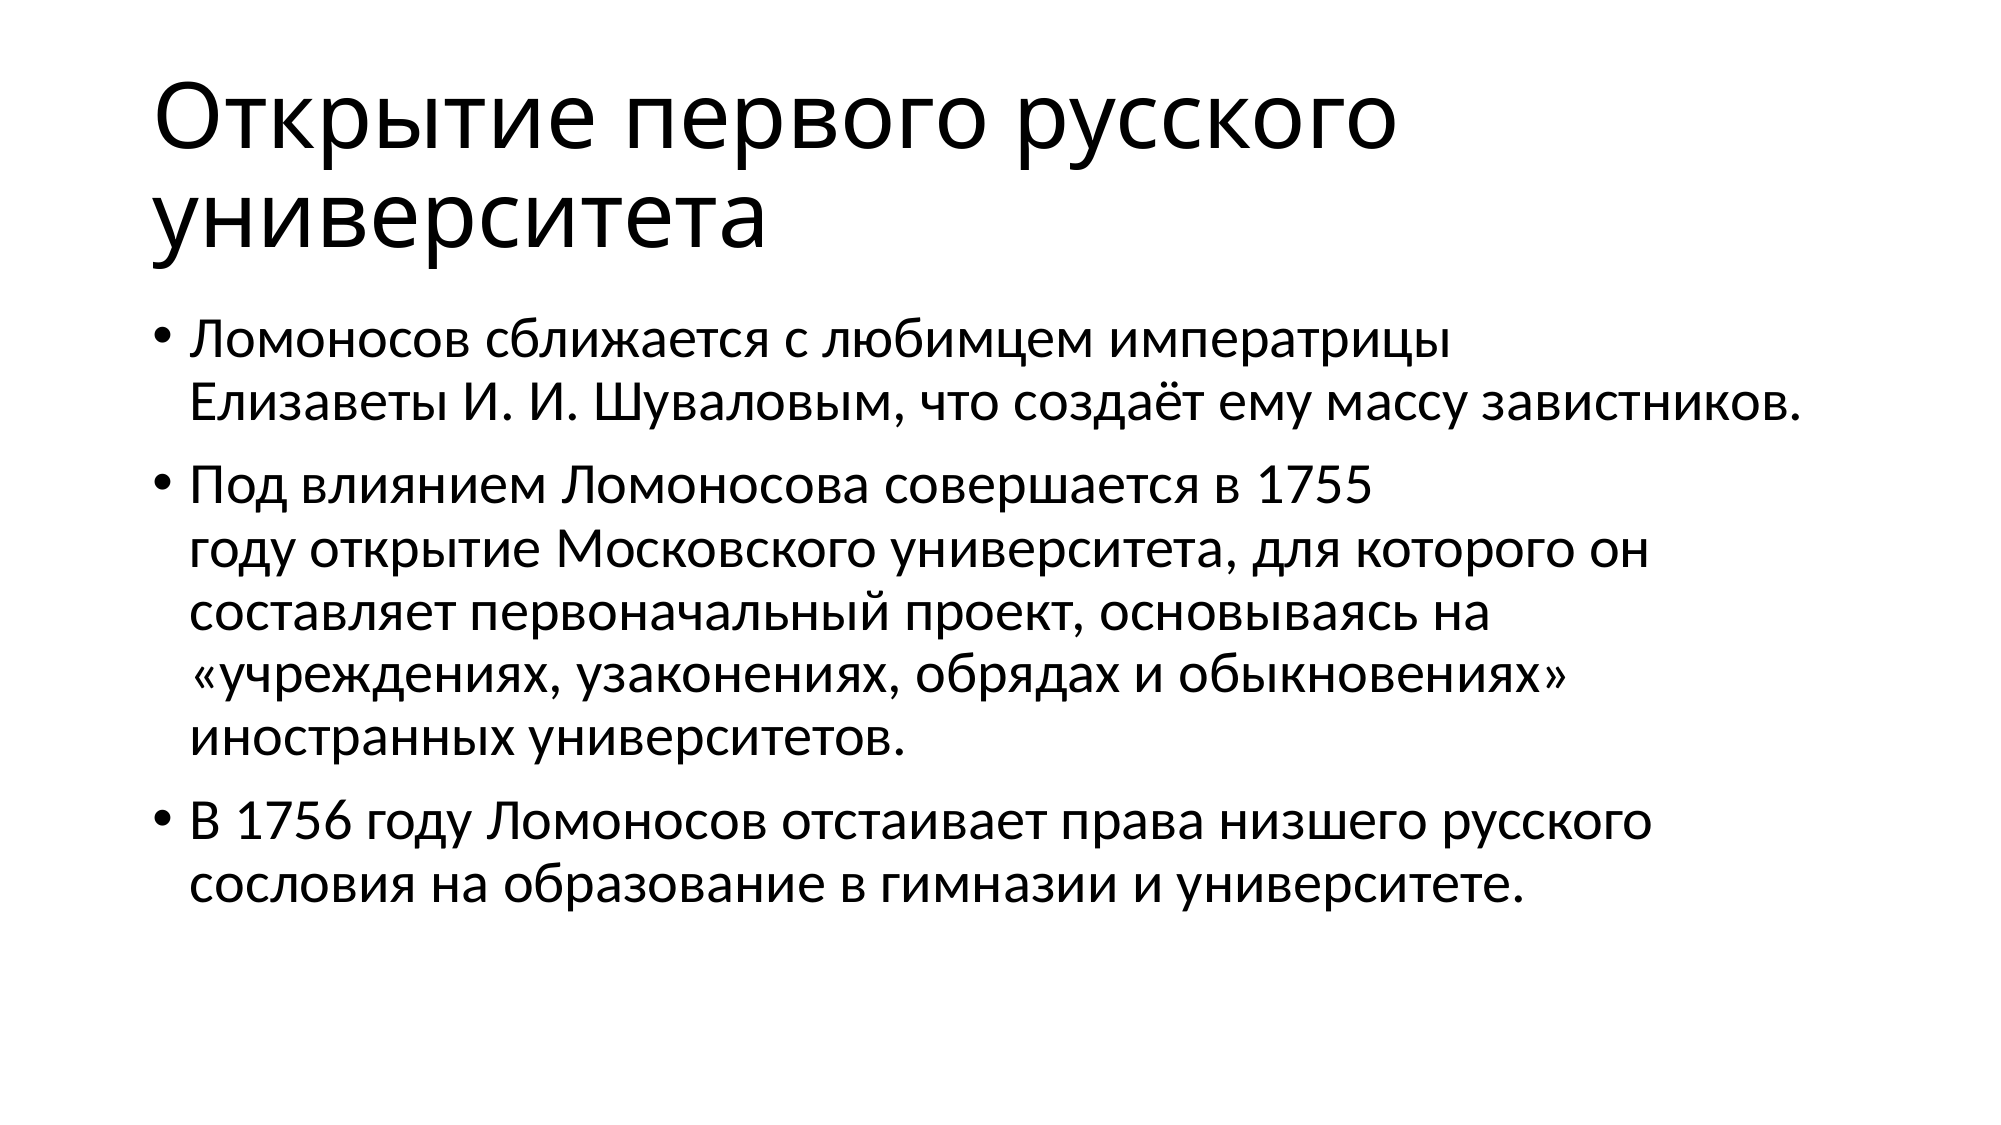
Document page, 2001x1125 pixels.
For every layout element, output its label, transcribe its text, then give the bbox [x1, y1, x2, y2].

title Открытие первого русского университета [137, 59, 1863, 278]
list Ломоносов сближается с любимцем императрицы Елизаветы И. И. Шуваловым, что создаёт ему массу завистников. Под влиянием Ломоносова совершается в 1755 году открытие Московского университета, для которого он составляет первоначальный проект, основываясь на «учреждениях, узаконениях, обрядах и обыкновениях» иностранных университетов. В 1756 году Ломоносов отстаивает права низшего русского сословия на образование в гимназии и университете. [137, 299, 1863, 1014]
